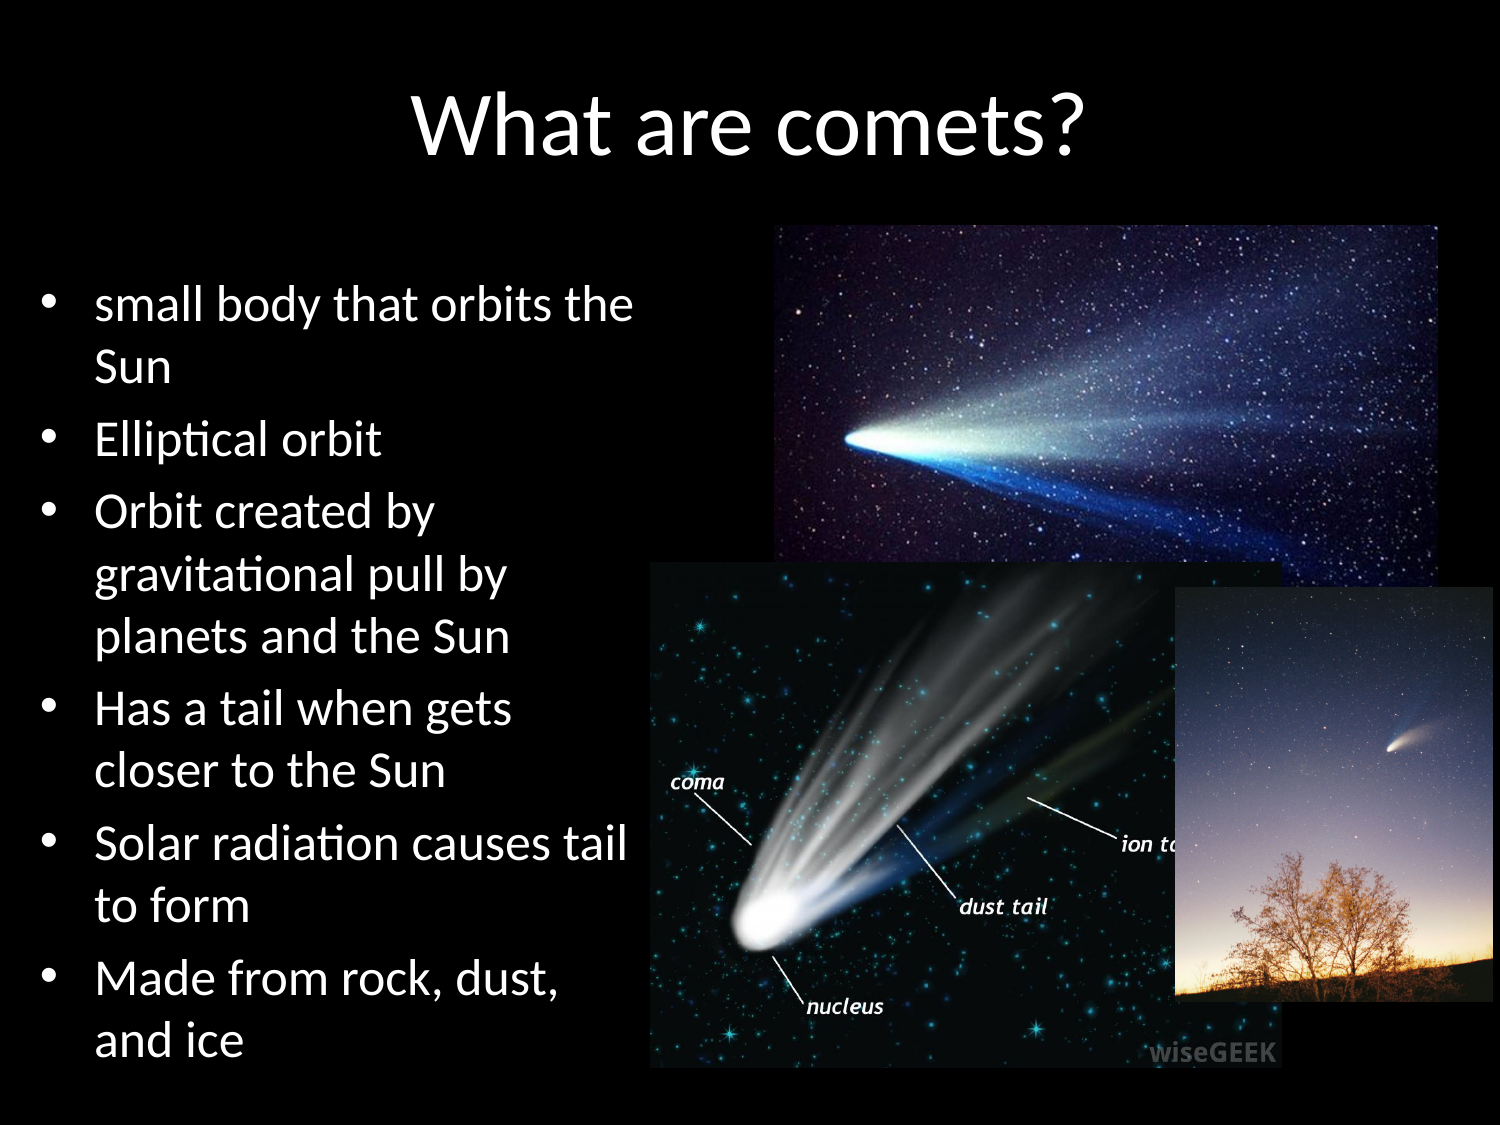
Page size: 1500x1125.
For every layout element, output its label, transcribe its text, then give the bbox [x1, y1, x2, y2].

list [774, 224, 1438, 585]
list small body that orbits the Sun Elliptical orbit Orbit created by gravitational pull by planets and the Sun Has a tail when gets closer to the Sun Solar radiation causes tail to form Made from rock, dust, and ice [24, 262, 663, 1075]
title What are comets? [75, 24, 1425, 213]
picture [649, 562, 1493, 1069]
